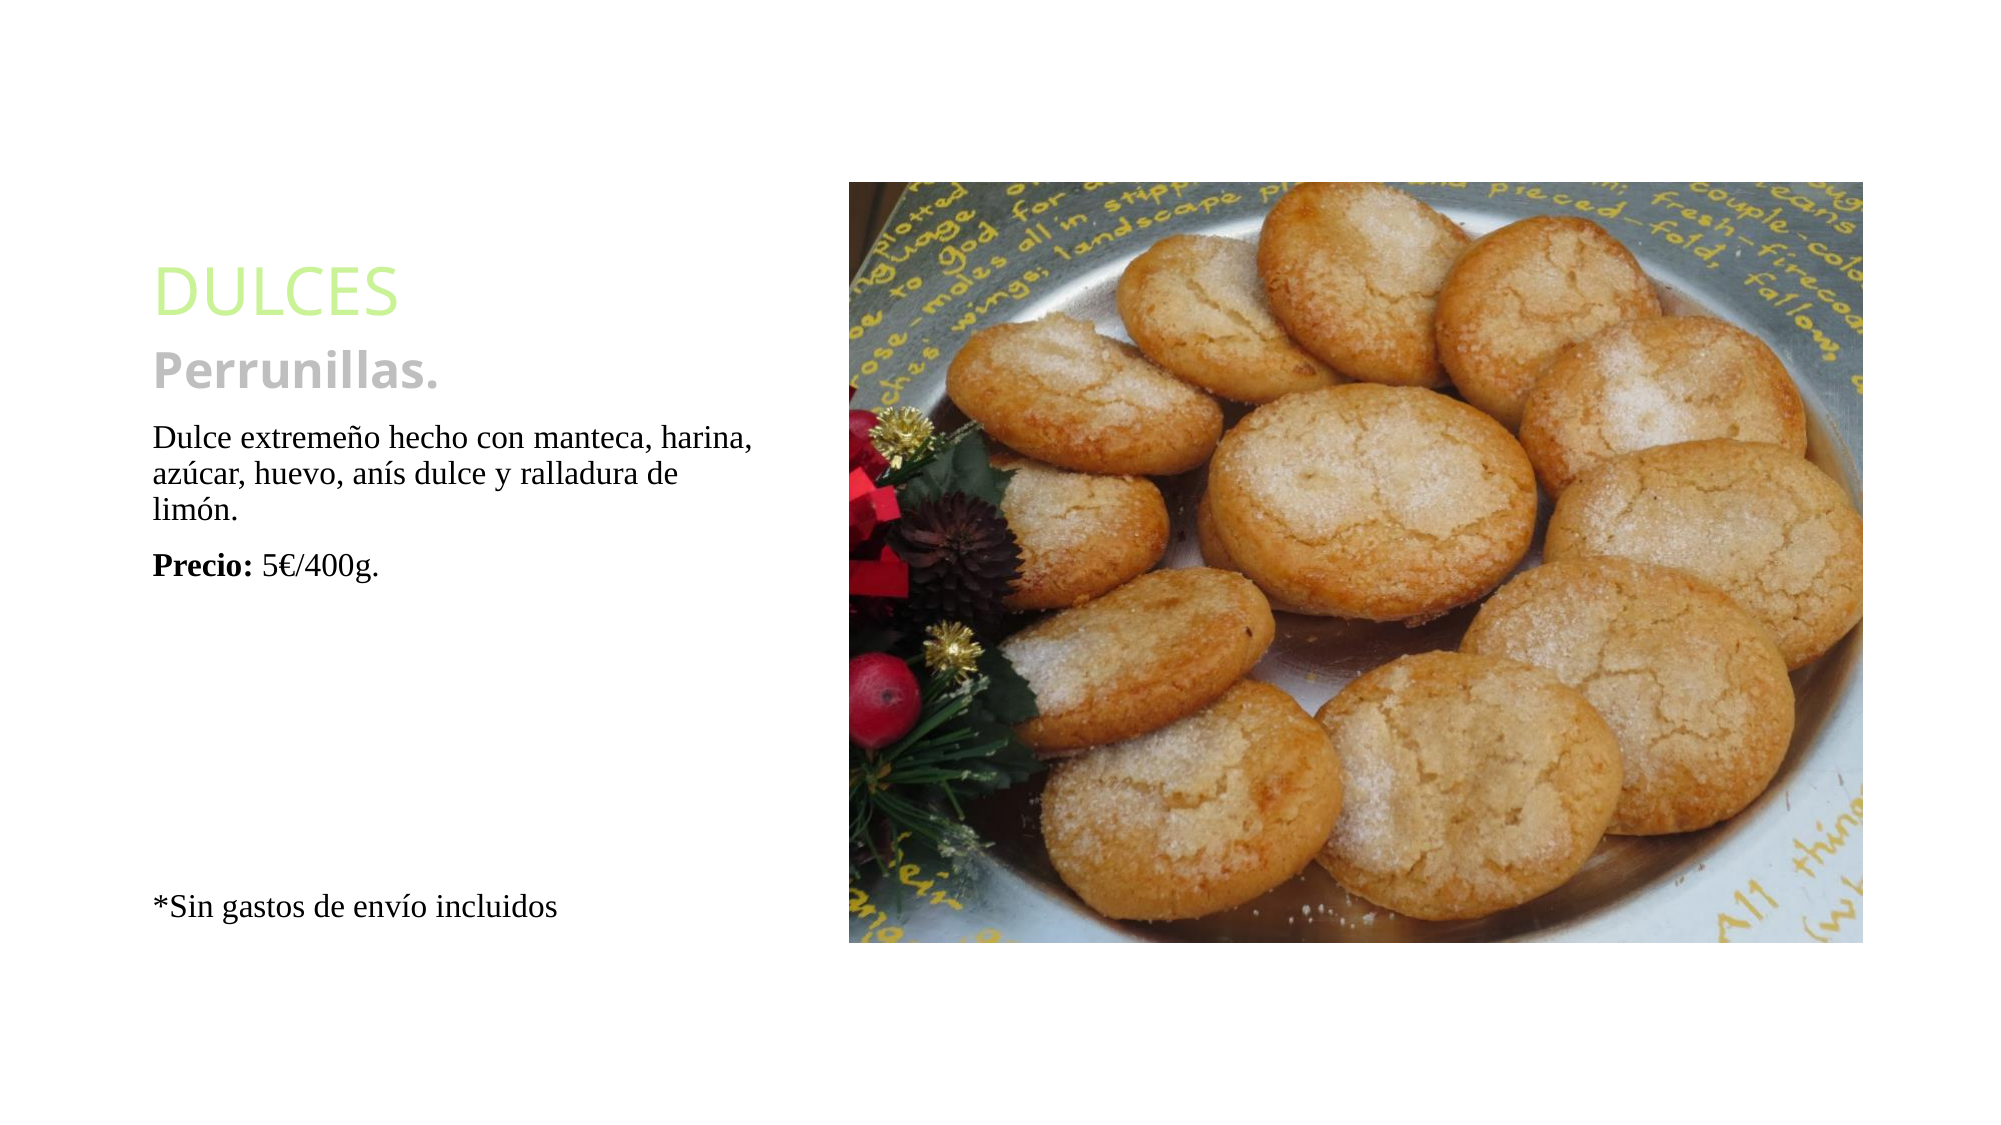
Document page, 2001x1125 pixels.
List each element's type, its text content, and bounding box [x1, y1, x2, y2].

list Perrunillas. Dulce extremeño hecho con manteca, harina, azúcar, huevo, anís dulce y ralladura de limón. Precio: 5€/400g. *Sin gastos de envío incluidos [137, 337, 783, 963]
title DULCES [137, 75, 783, 337]
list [849, 182, 1863, 943]
